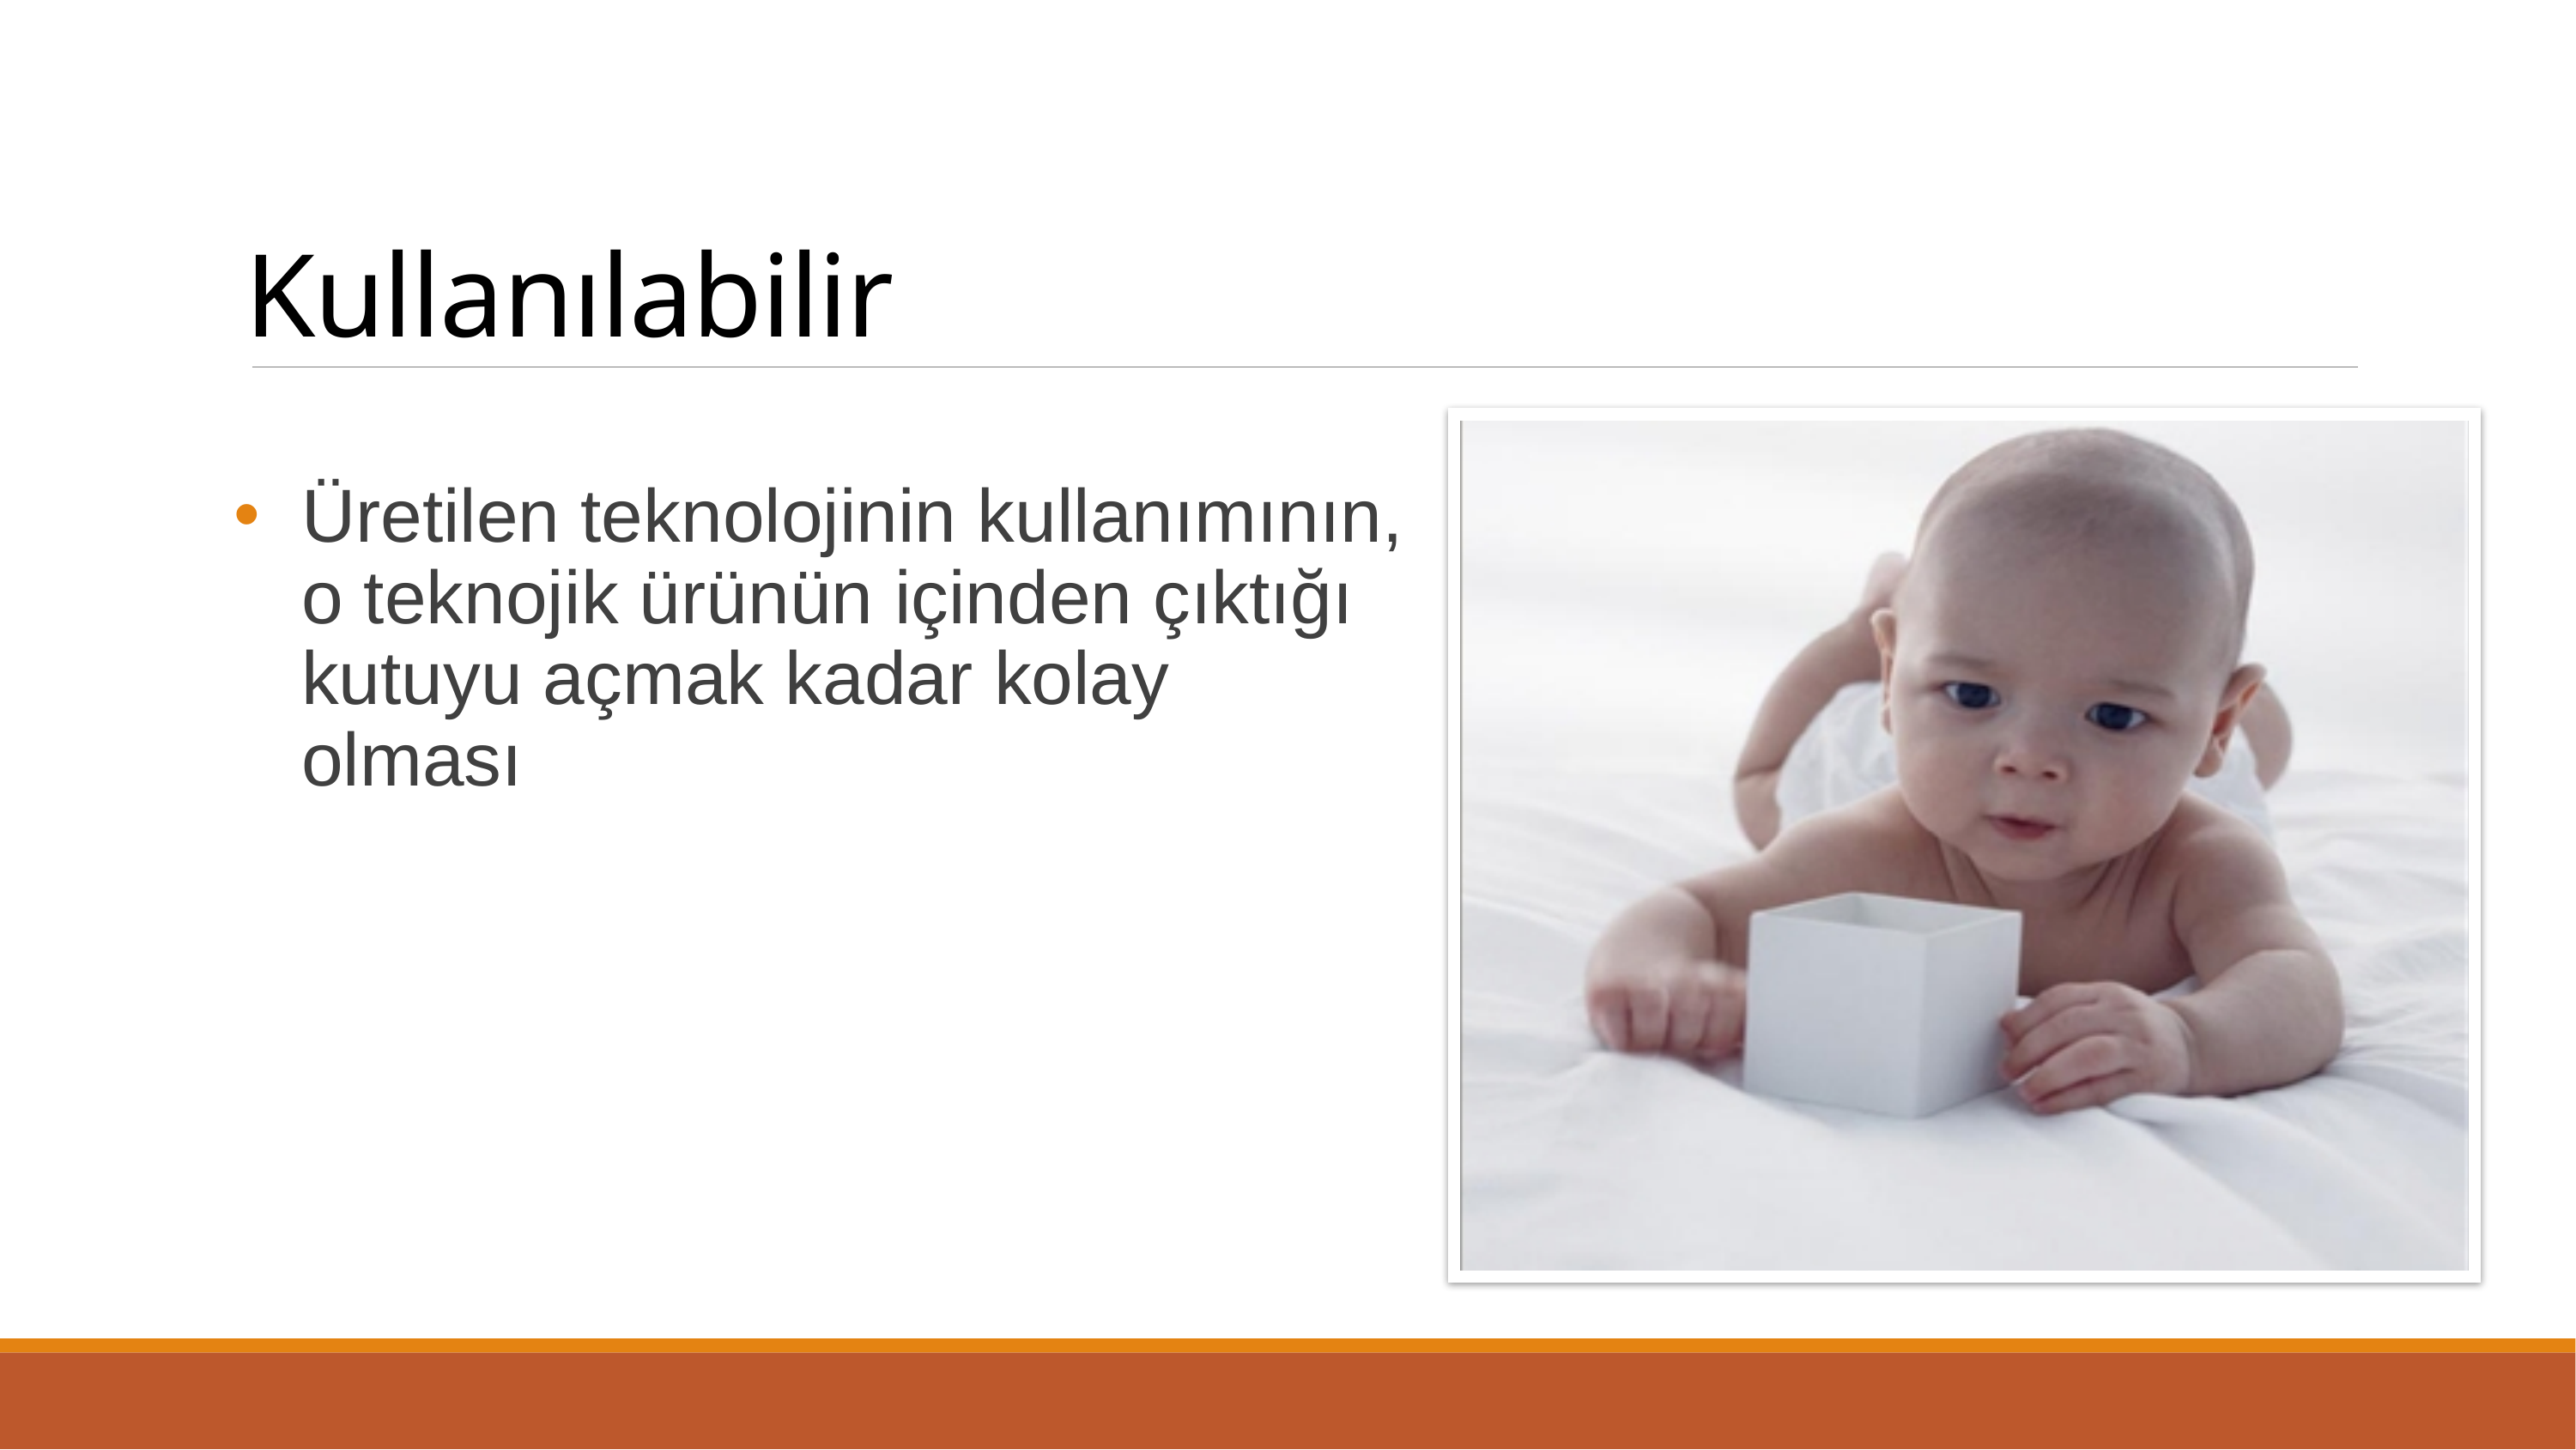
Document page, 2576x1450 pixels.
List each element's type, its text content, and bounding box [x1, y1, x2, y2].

picture [1459, 420, 2470, 1271]
title Kullanılabilir [232, 60, 2357, 367]
list Üretilen teknolojinin kullanımının, o teknojik ürünün içinden çıktığı kutuyu açmak kadar kolay olması [233, 470, 1409, 1449]
